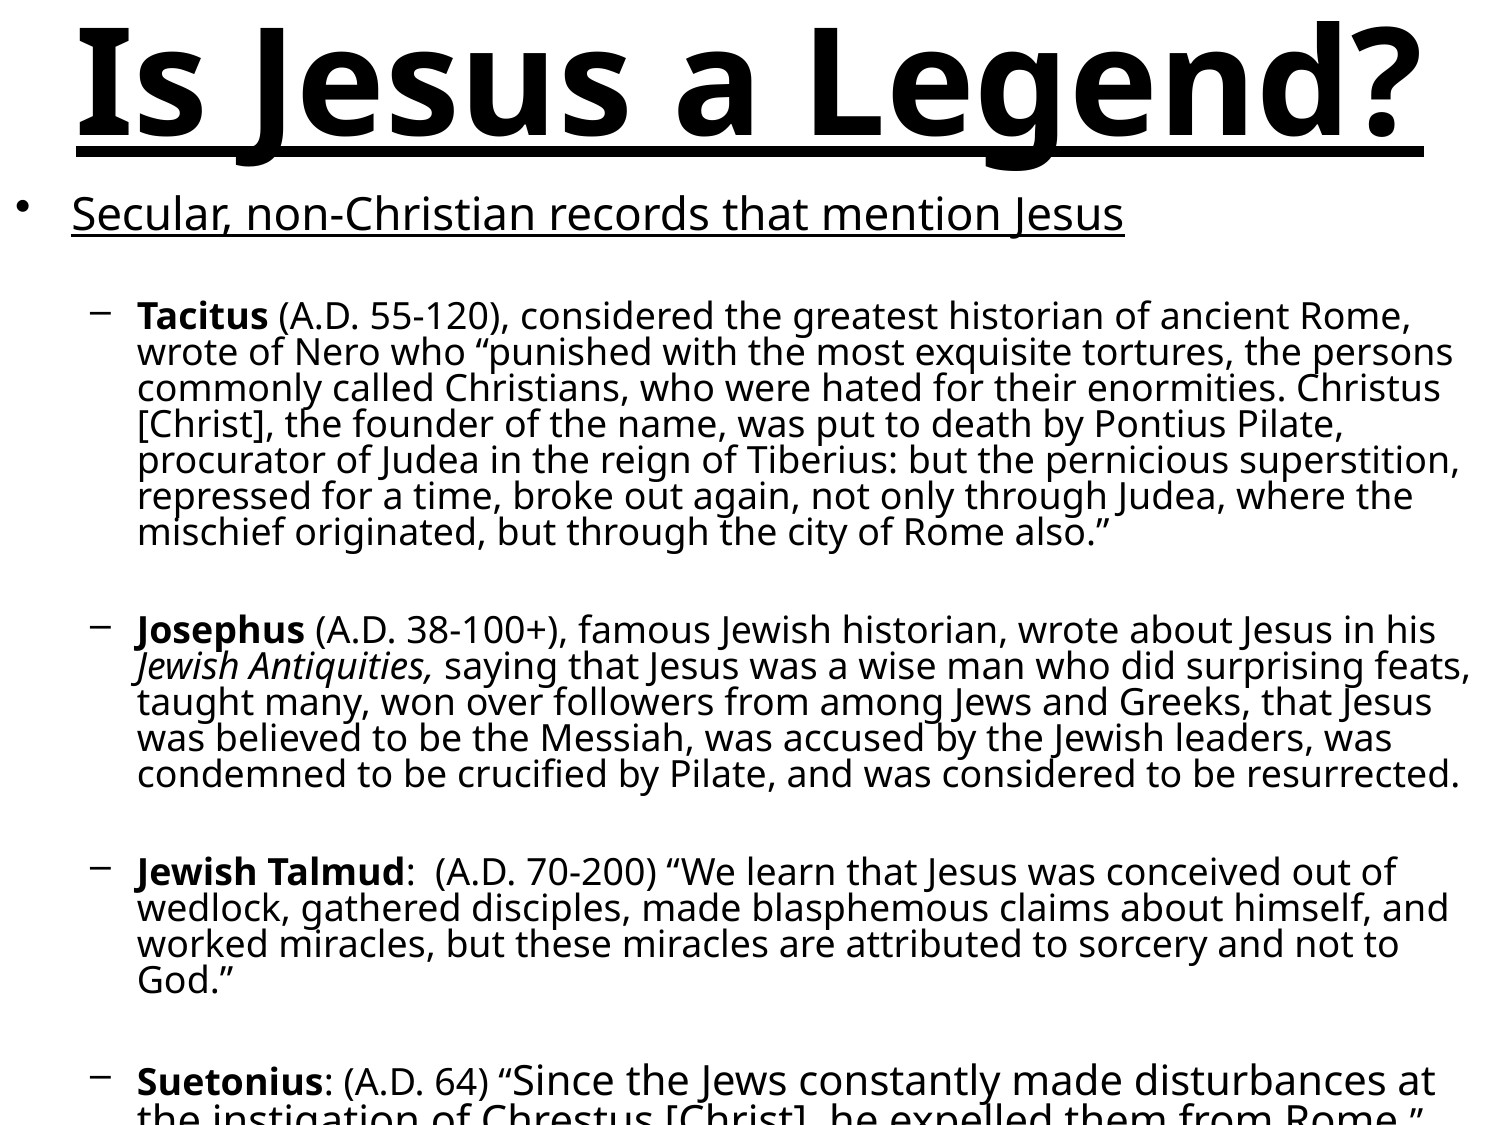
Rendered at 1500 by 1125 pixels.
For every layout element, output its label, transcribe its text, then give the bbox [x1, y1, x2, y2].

list Secular, non-Christian records that mention Jesus Tacitus (A.D. 55-120), considered the greatest historian of ancient Rome, wrote of Nero who “punished with the most exquisite tortures, the persons commonly called Christians, who were hated for their enormities. Christus [Christ], the founder of the name, was put to death by Pontius Pilate, procurator of Judea in the reign of Tiberius: but the pernicious superstition, repressed for a time, broke out again, not only through Judea, where the mischief originated, but through the city of Rome also.” Josephus (A.D. 38-100+), famous Jewish historian, wrote about Jesus in his Jewish Antiquities, saying that Jesus was a wise man who did surprising feats, taught many, won over followers from among Jews and Greeks, that Jesus was believed to be the Messiah, was accused by the Jewish leaders, was condemned to be crucified by Pilate, and was considered to be resurrected. Jewish Talmud: (A.D. 70-200) “We learn that Jesus was conceived out of wedlock, gathered disciples, made blasphemous claims about himself, and worked miracles, but these miracles are attributed to sorcery and not to God.” Suetonius: (A.D. 64) “Since the Jews constantly made disturbances at the instigation of Chrestus [Christ], he expelled them from Rome.” Celsus: (A.D. 200) Accuses Jesus of being a magician and a sorcerer. [0, 187, 1500, 1125]
title Is Jesus a Legend? [0, 0, 1500, 150]
